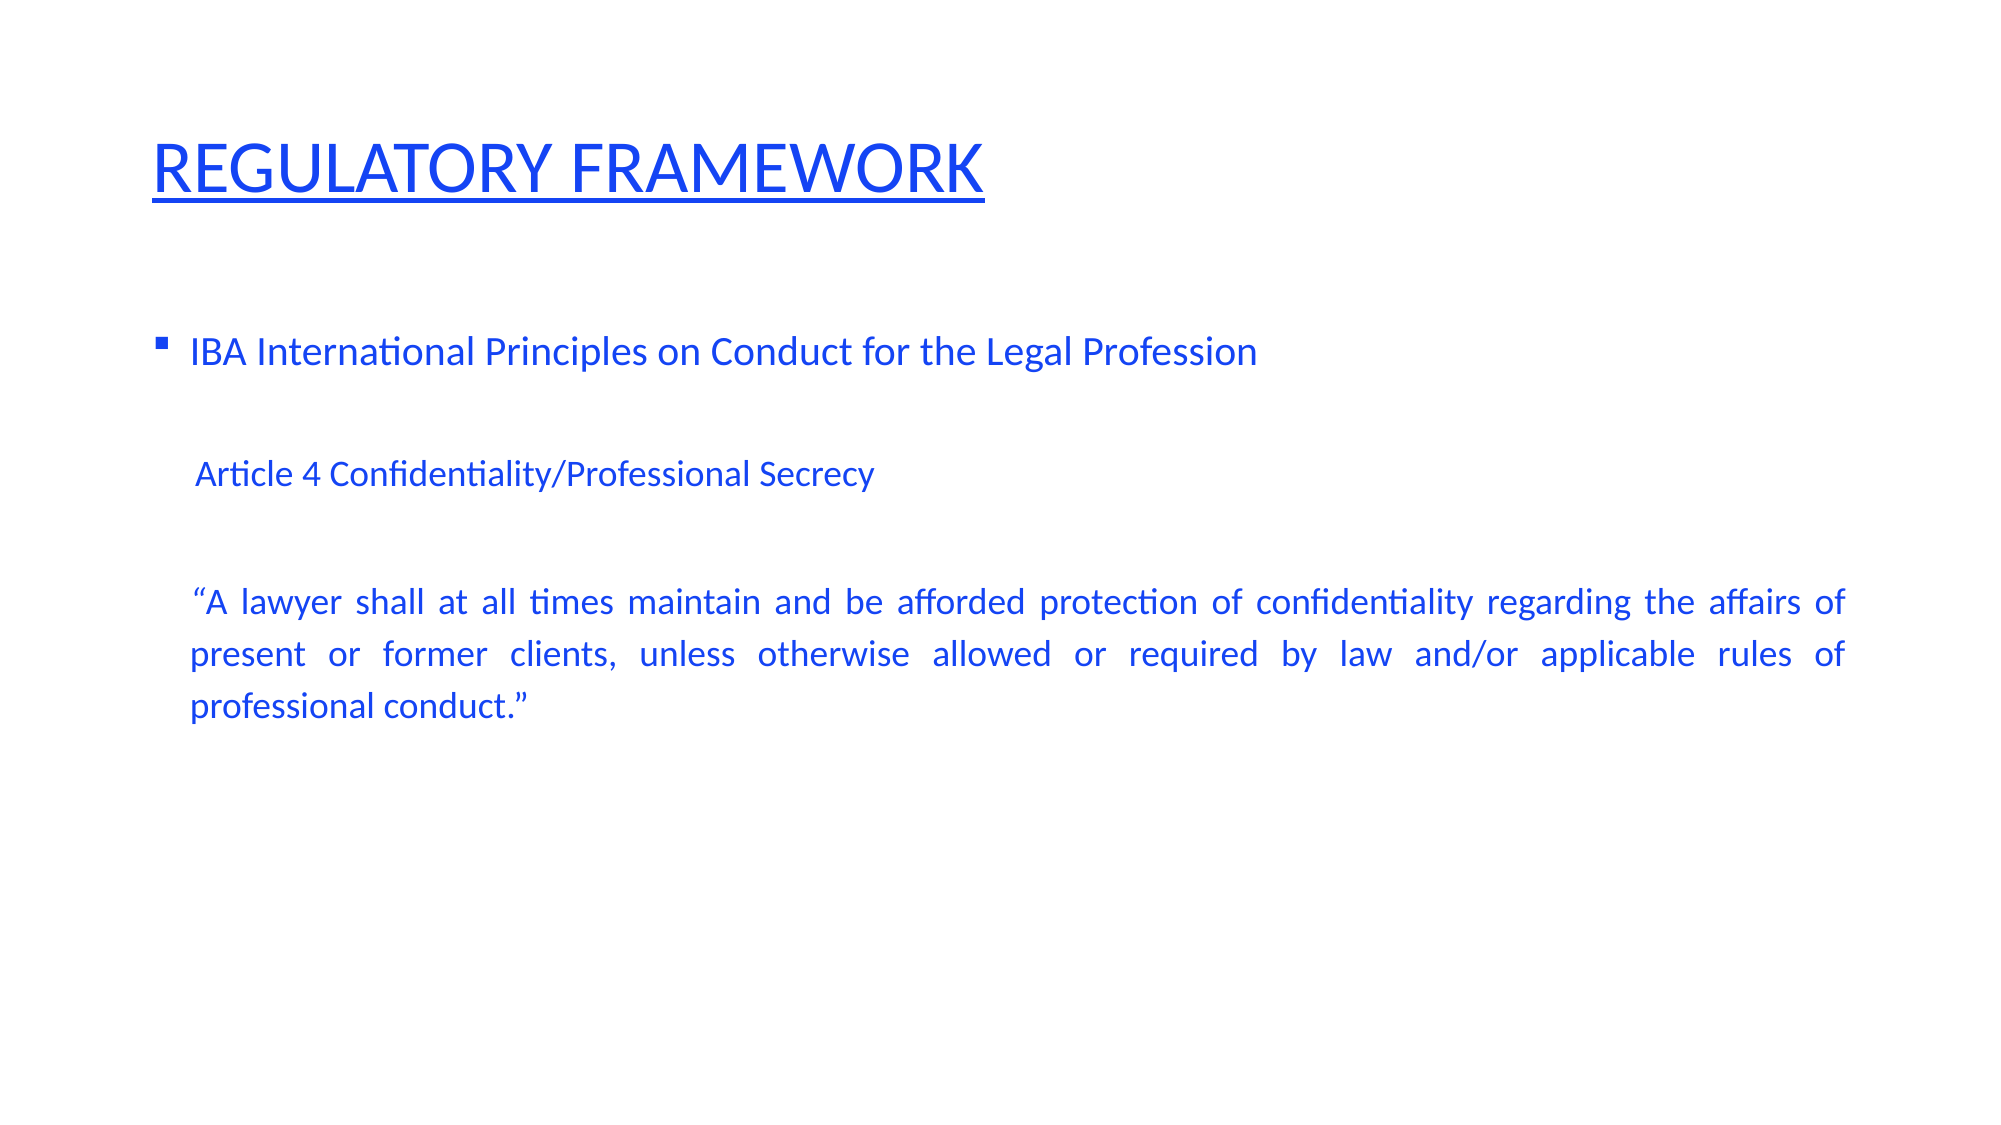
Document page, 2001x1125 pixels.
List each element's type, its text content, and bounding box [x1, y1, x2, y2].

title REGULATORY FRAMEWORK [137, 59, 1863, 278]
list IBA International Principles on Conduct for the Legal Profession Article 4 Confidentiality/Professional Secrecy “A lawyer shall at all times maintain and be afforded protection of confidentiality regarding the affairs of present or former clients, unless otherwise allowed or required by law and/or applicable rules of professional conduct.” [137, 321, 1863, 1036]
